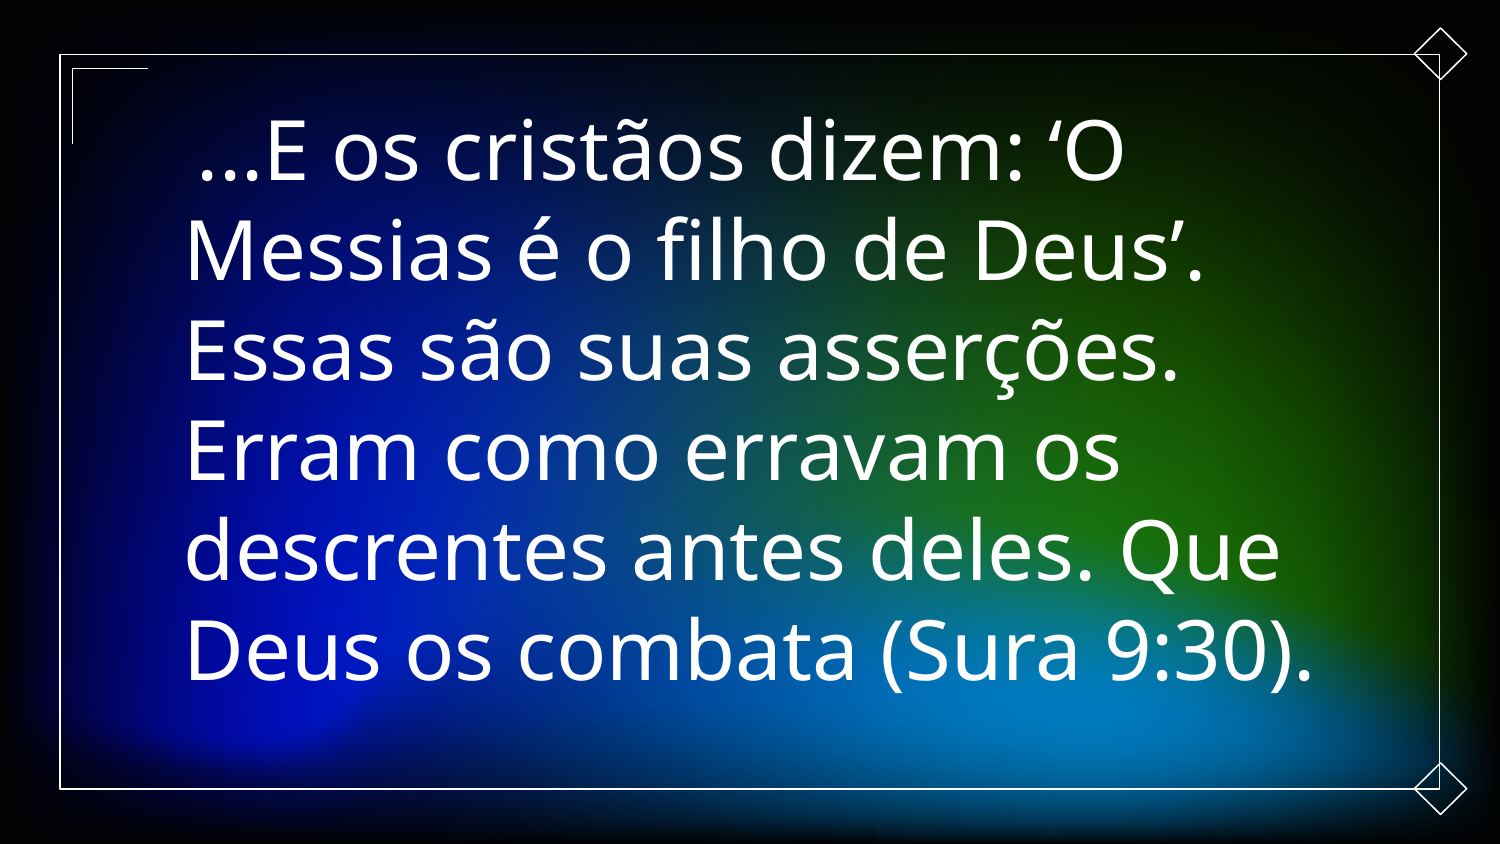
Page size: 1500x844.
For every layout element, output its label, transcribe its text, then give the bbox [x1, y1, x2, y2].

picture [0, 0, 1500, 844]
subtitle ...E os cristãos dizem: ‘O Messias é o filho de Deus’. Essas são suas asserções. Erram como erravam os descrentes antes deles. Que Deus os combata (Sura 9:30). [93, 82, 1383, 762]
